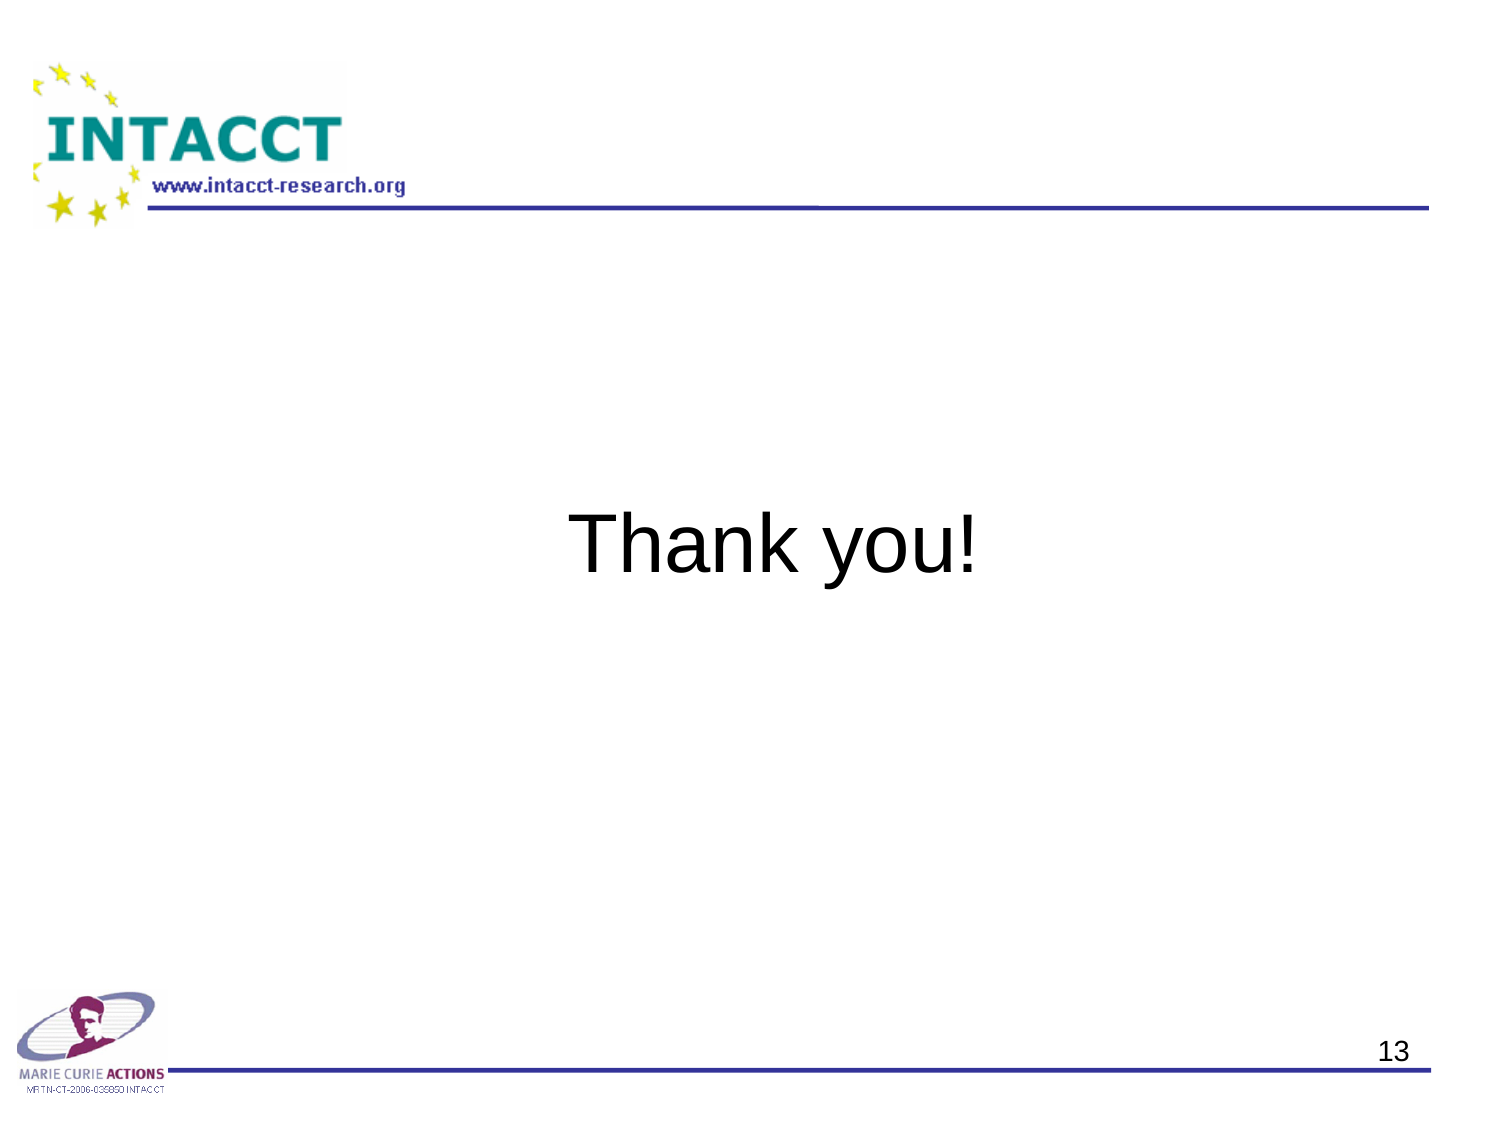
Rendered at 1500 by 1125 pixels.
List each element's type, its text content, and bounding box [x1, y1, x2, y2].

picture [17, 976, 168, 1095]
list Thank you! [147, 231, 1400, 1006]
picture [32, 48, 408, 232]
slide_number 13 [1074, 1024, 1426, 1103]
